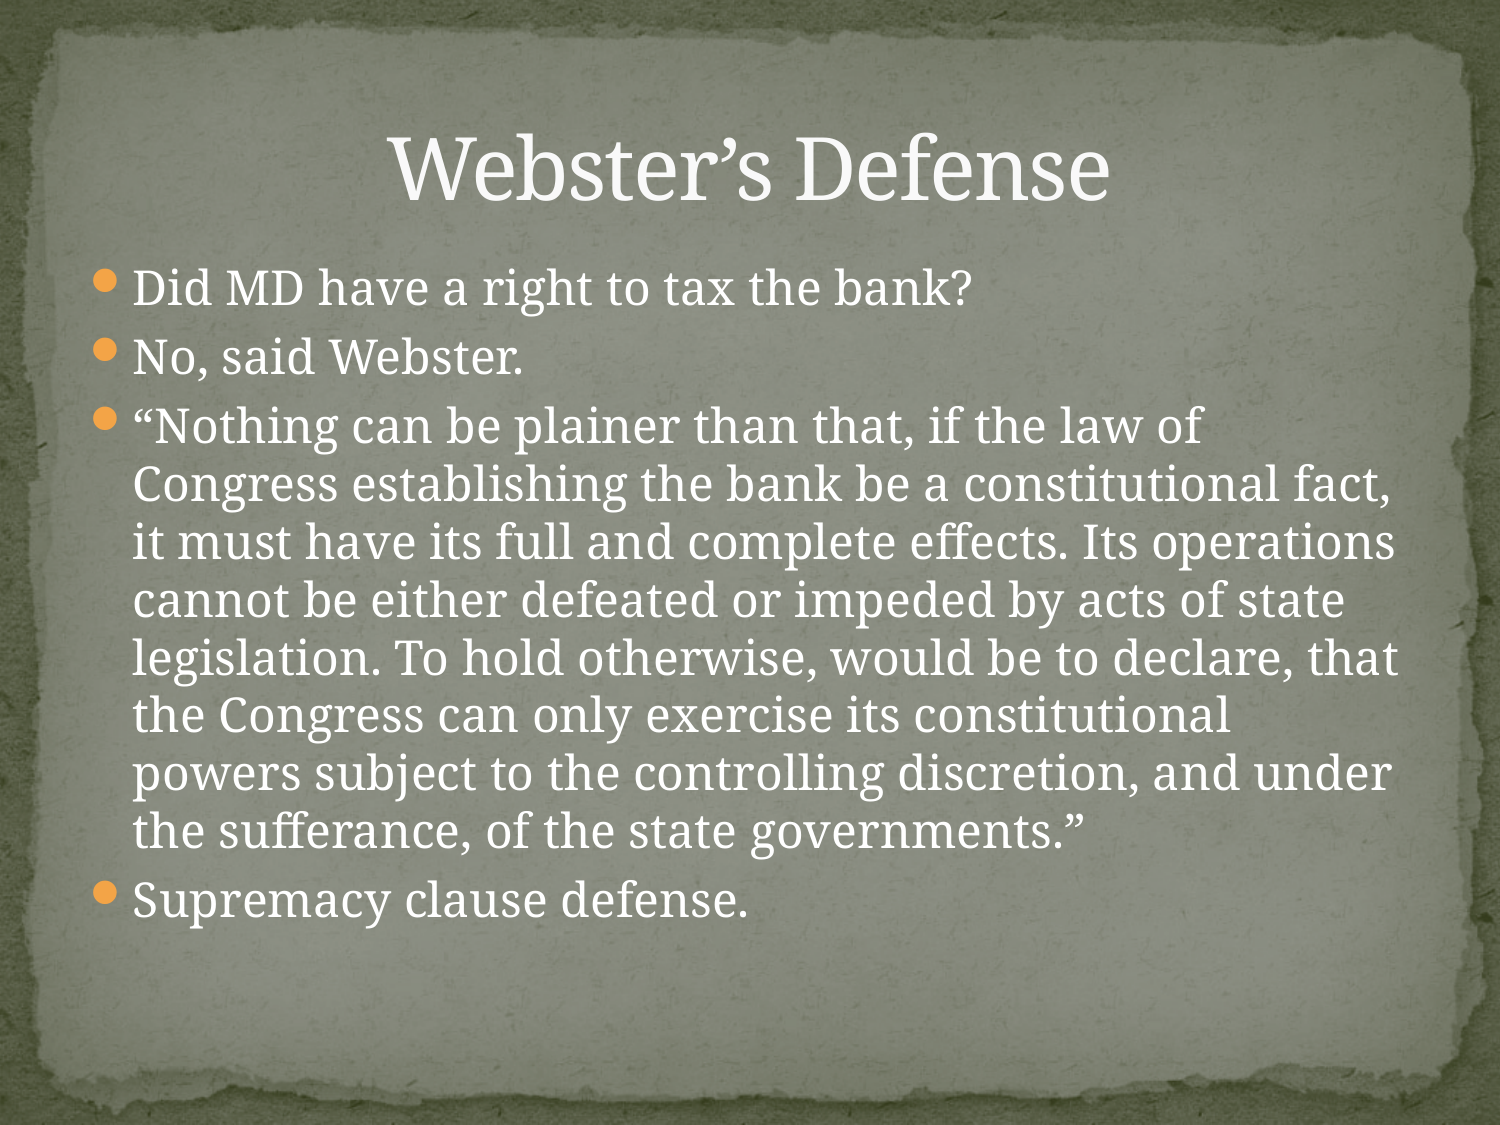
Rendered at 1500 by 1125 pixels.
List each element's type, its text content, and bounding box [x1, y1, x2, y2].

title Webster’s Defense [74, 24, 1425, 225]
list Did MD have a right to tax the bank? No, said Webster. “Nothing can be plainer than that, if the law of Congress establishing the bank be a constitutional fact, it must have its full and complete effects. Its operations cannot be either defeated or impeded by acts of state legislation. To hold otherwise, would be to declare, that the Congress can only exercise its constitutional powers subject to the controlling discretion, and under the sufferance, of the state governments.” Supremacy clause defense. [75, 249, 1425, 1000]
